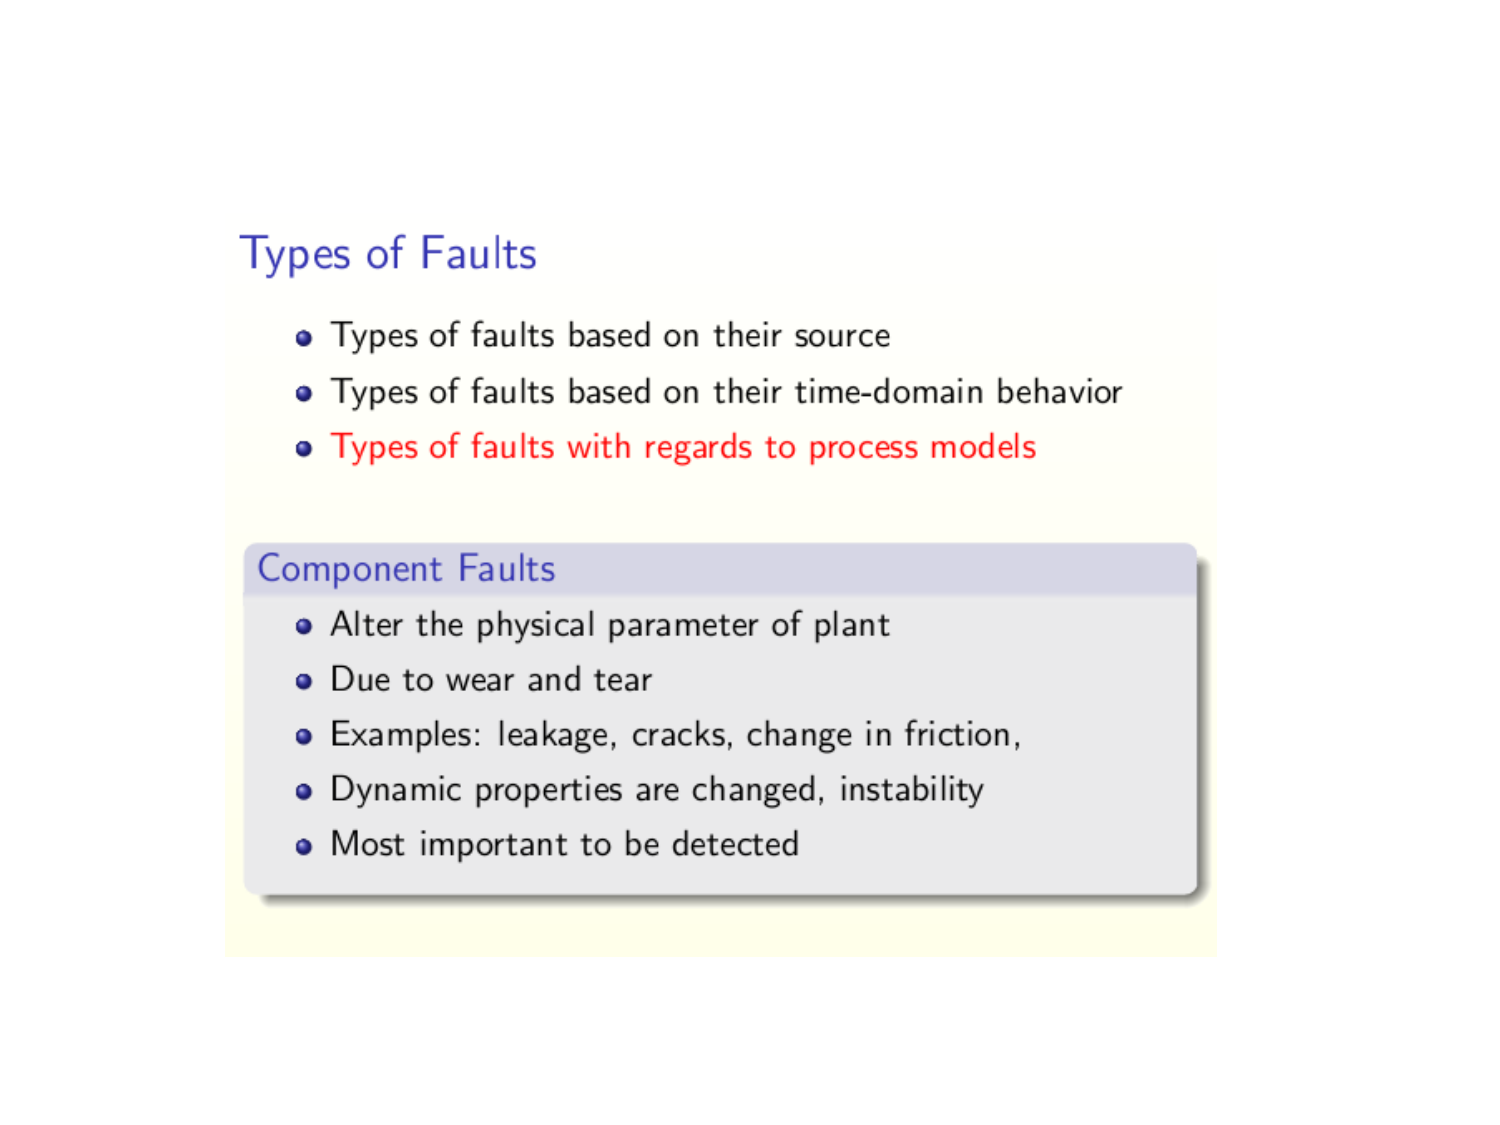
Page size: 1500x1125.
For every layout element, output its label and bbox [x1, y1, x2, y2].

picture [224, 212, 1217, 957]
